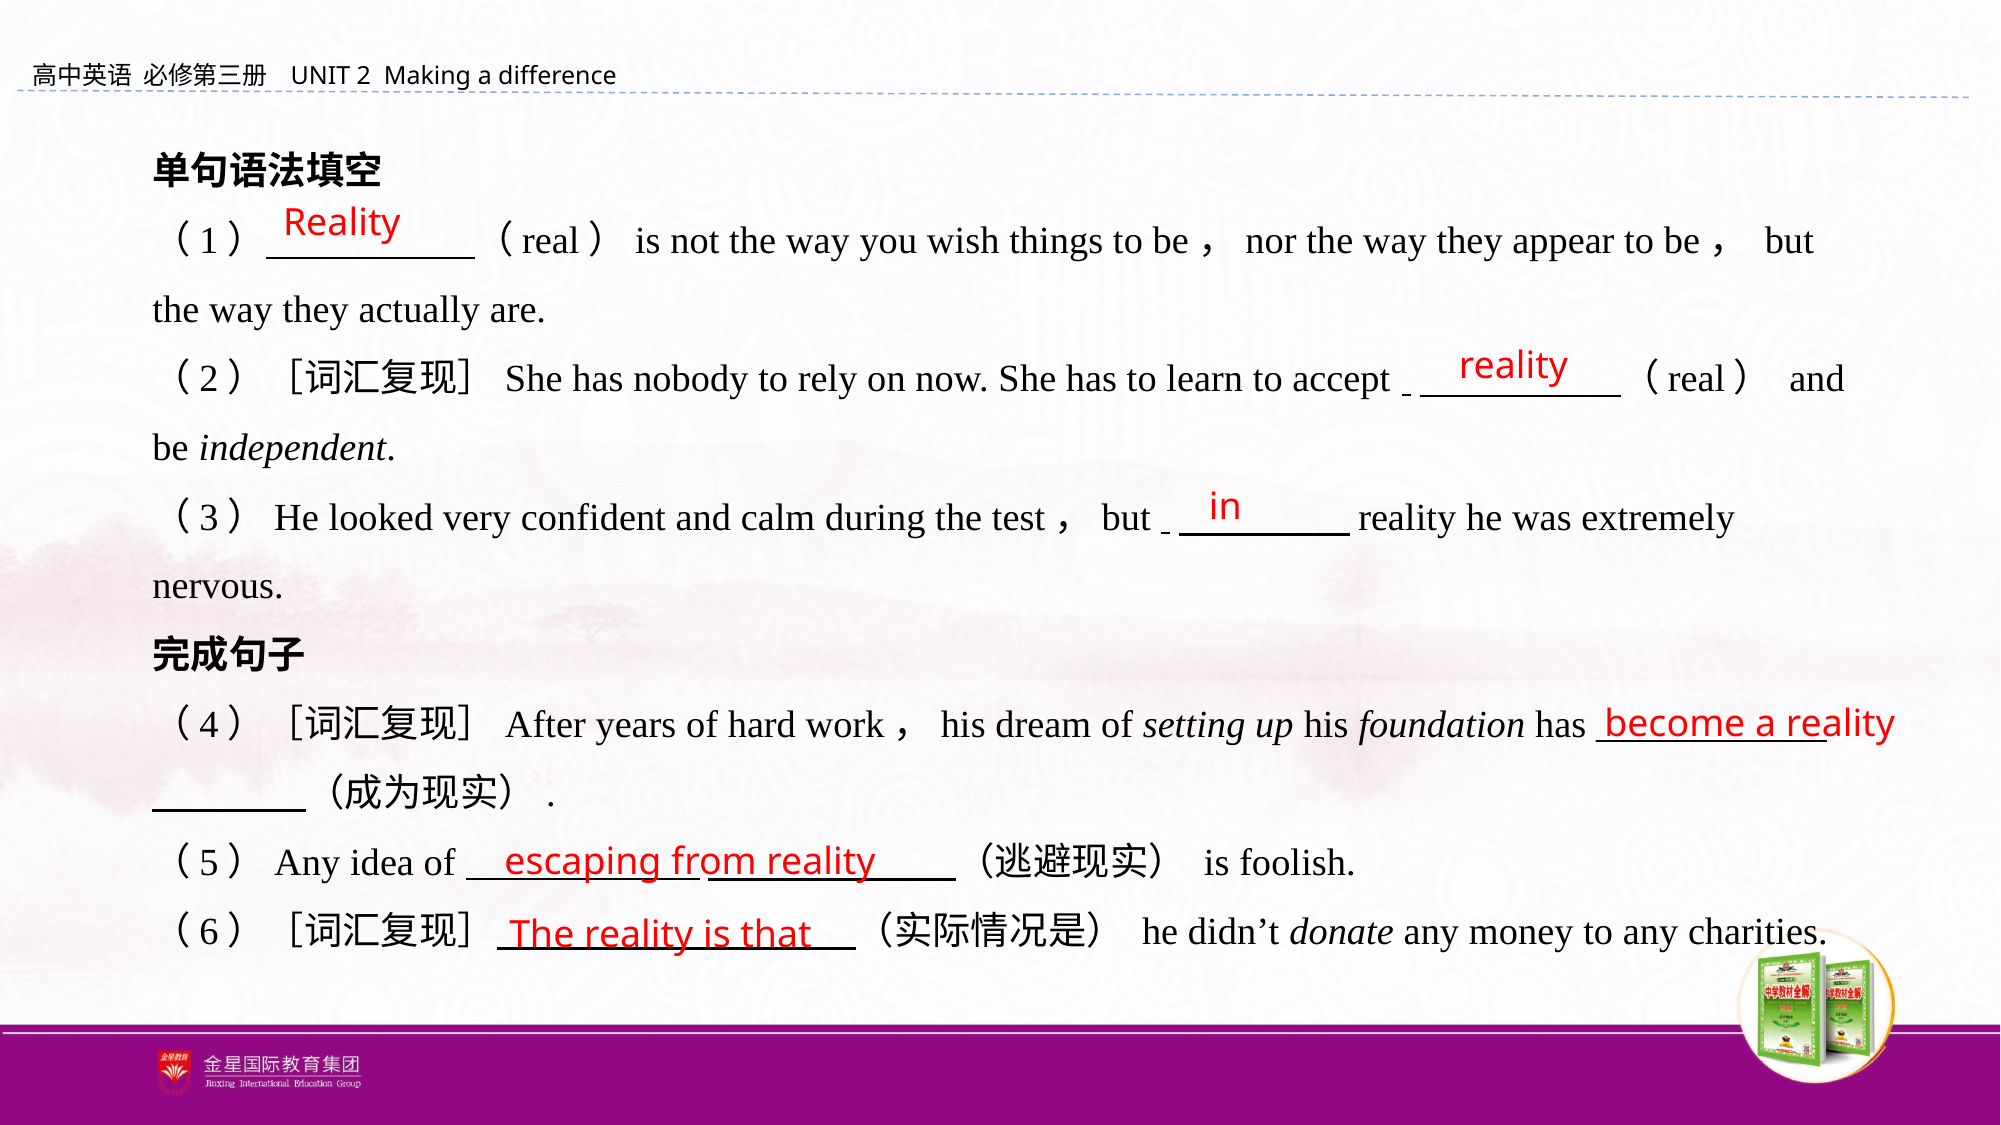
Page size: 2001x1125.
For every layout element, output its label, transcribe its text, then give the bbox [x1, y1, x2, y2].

list 单句语法填空 （1） （real）is not the way you wish things to be，nor the way they appear to be， but the way they actually are. （2）［词汇复现］She has nobody to rely on now. She has to learn to accept （real） and be independent. （3）He looked very confident and calm during the test，but reality he was extremely nervous. 完成句子 （4）［词汇复现］After years of hard work，his dream of setting up his foundation has ____________ （成为现实）. （5）Any idea of （逃避现实） is foolish. （6）［词汇复现］ （实际情况是） he didn’t donate any money to any charities. [137, 115, 1863, 1014]
text_box The reality is that [494, 902, 1037, 963]
text_box become a reality [1589, 691, 2000, 752]
text_box reality [1444, 333, 1756, 394]
text_box escaping from reality [489, 829, 1416, 890]
text_box in [1194, 475, 1506, 535]
picture [0, 0, 2001, 1125]
text_box Reality [268, 190, 580, 251]
